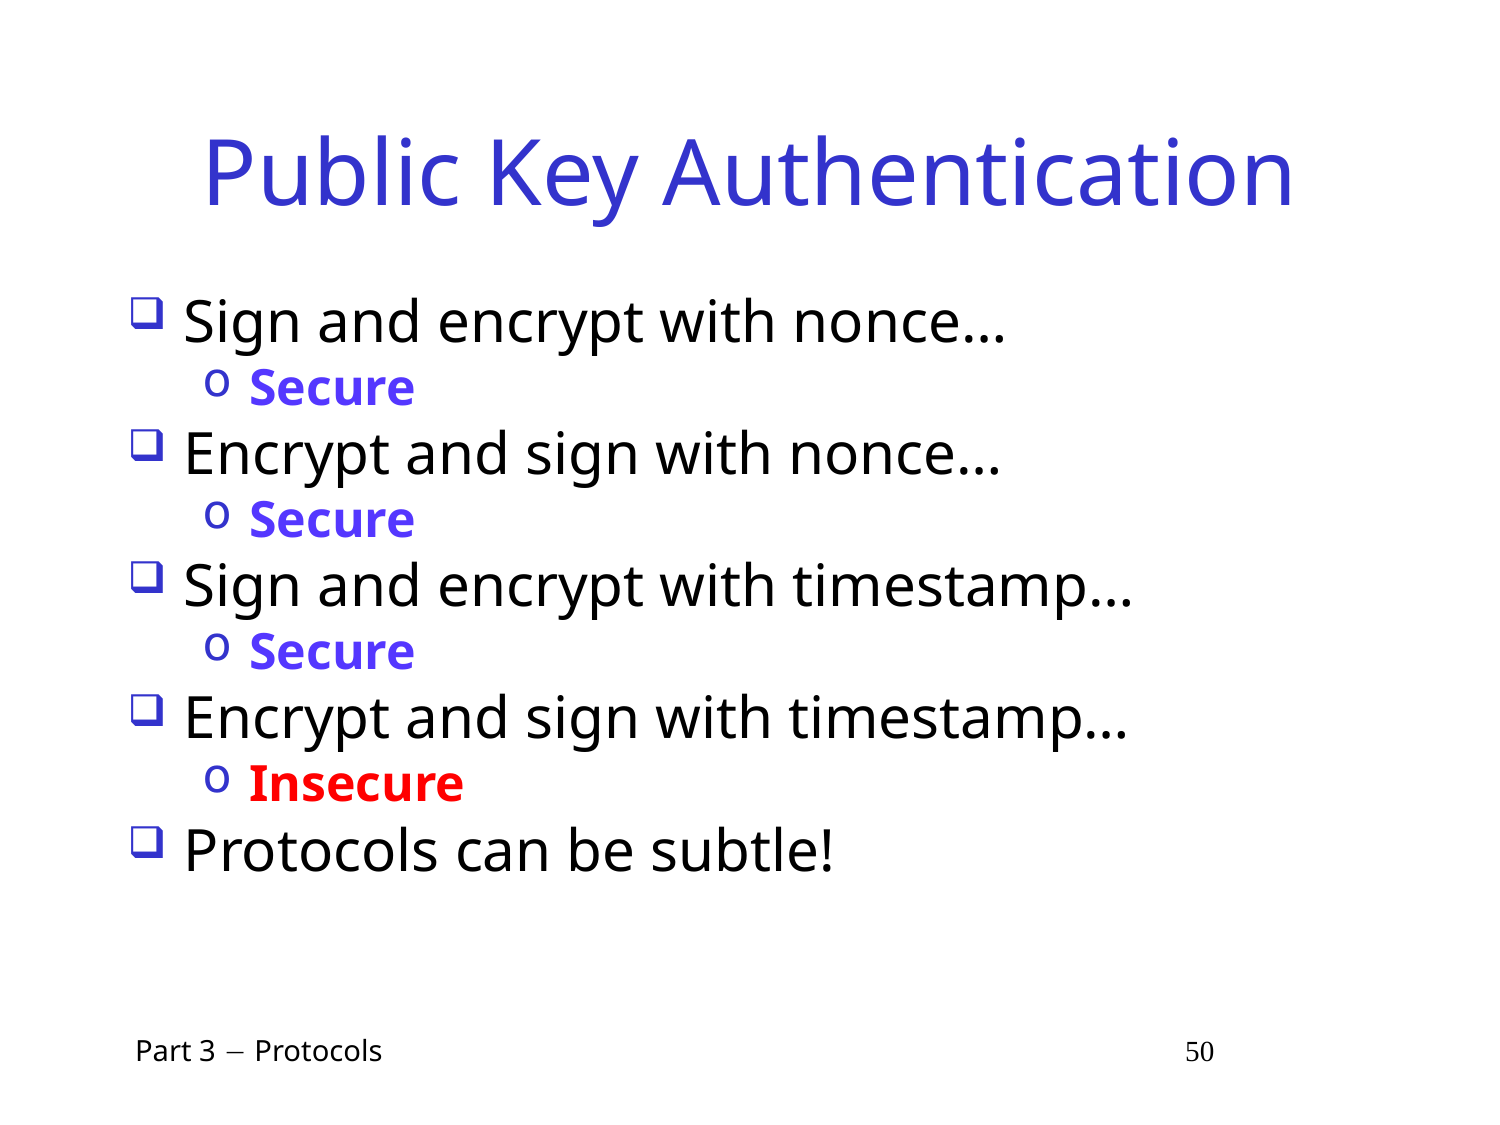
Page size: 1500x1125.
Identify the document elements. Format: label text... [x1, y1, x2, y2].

list Sign and encrypt with nonce… Secure Encrypt and sign with nonce… Secure Sign and encrypt with timestamp… Secure Encrypt and sign with timestamp… Insecure Protocols can be subtle! [112, 287, 1388, 988]
title Public Key Authentication [112, 74, 1388, 263]
footer Part 3  Protocols 50 [112, 1024, 1401, 1101]
